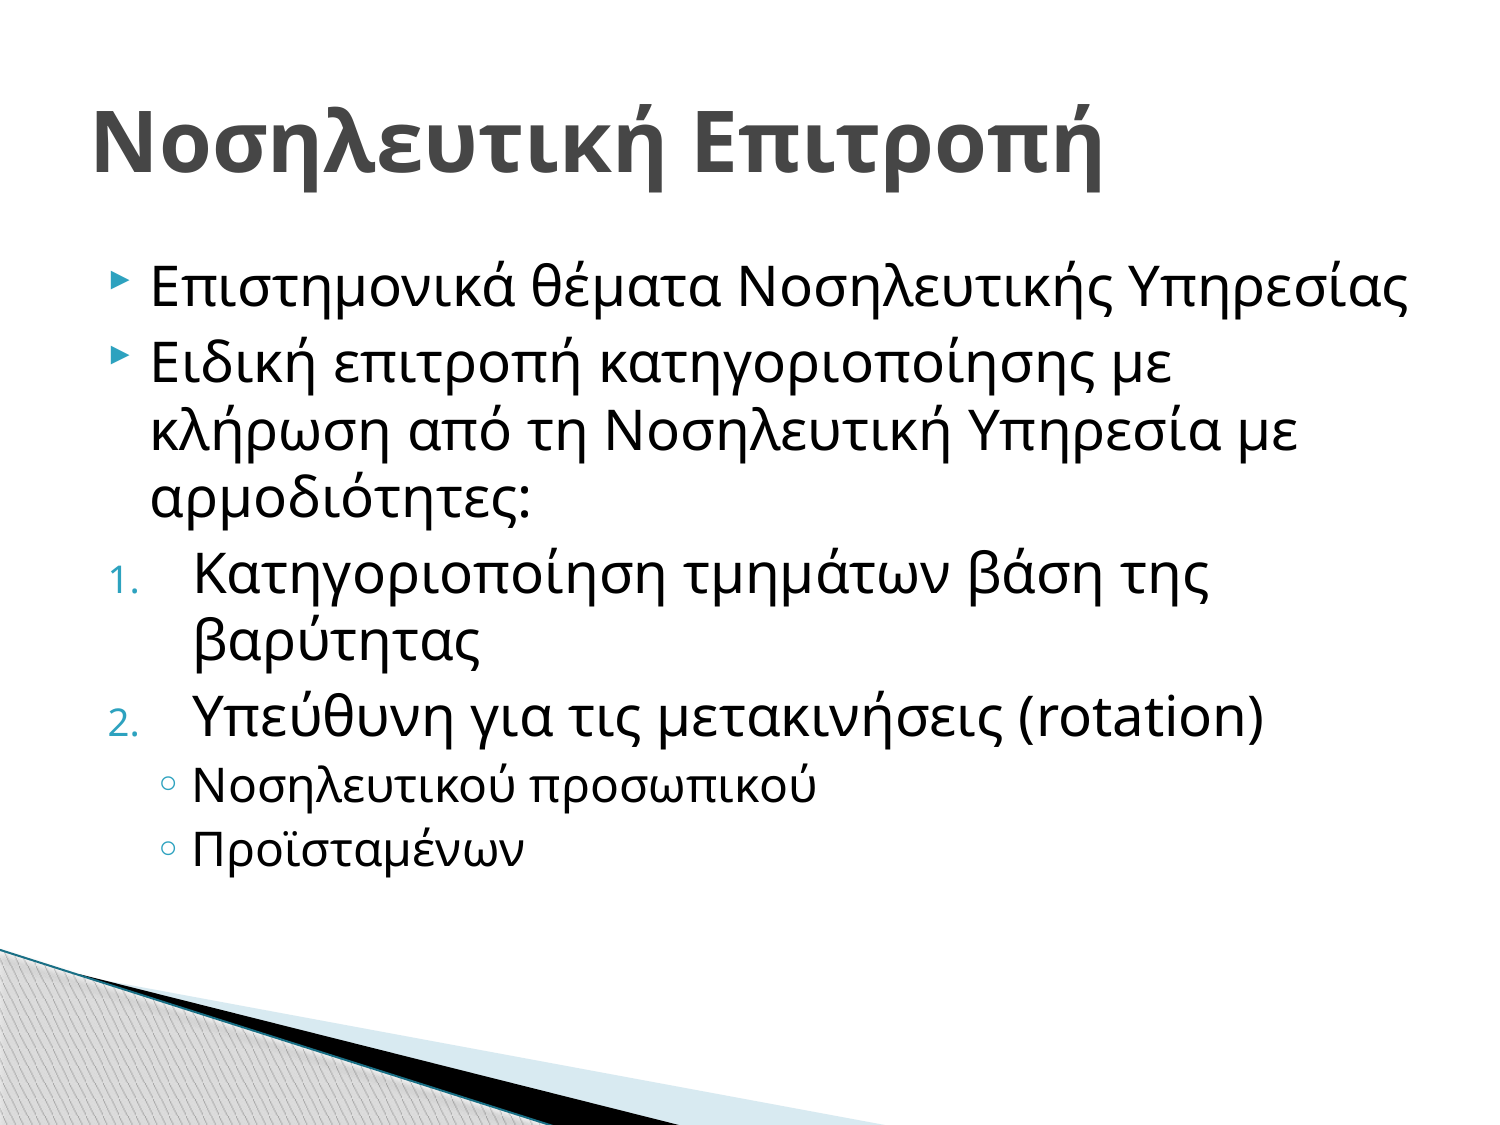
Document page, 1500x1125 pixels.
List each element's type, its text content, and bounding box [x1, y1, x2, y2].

title Νοσηλευτική Επιτροπή [75, 45, 1425, 233]
list Επιστημονικά θέματα Νοσηλευτικής Υπηρεσίας Ειδική επιτροπή κατηγοριοποίησης με κλήρωση από τη Νοσηλευτική Υπηρεσία με αρμοδιότητες: Κατηγοριοποίηση τμημάτων βάση της βαρύτητας Υπεύθυνη για τις μετακινήσεις (rotation) Νοσηλευτικού προσωπικού Προϊσταμένων [75, 243, 1425, 986]
